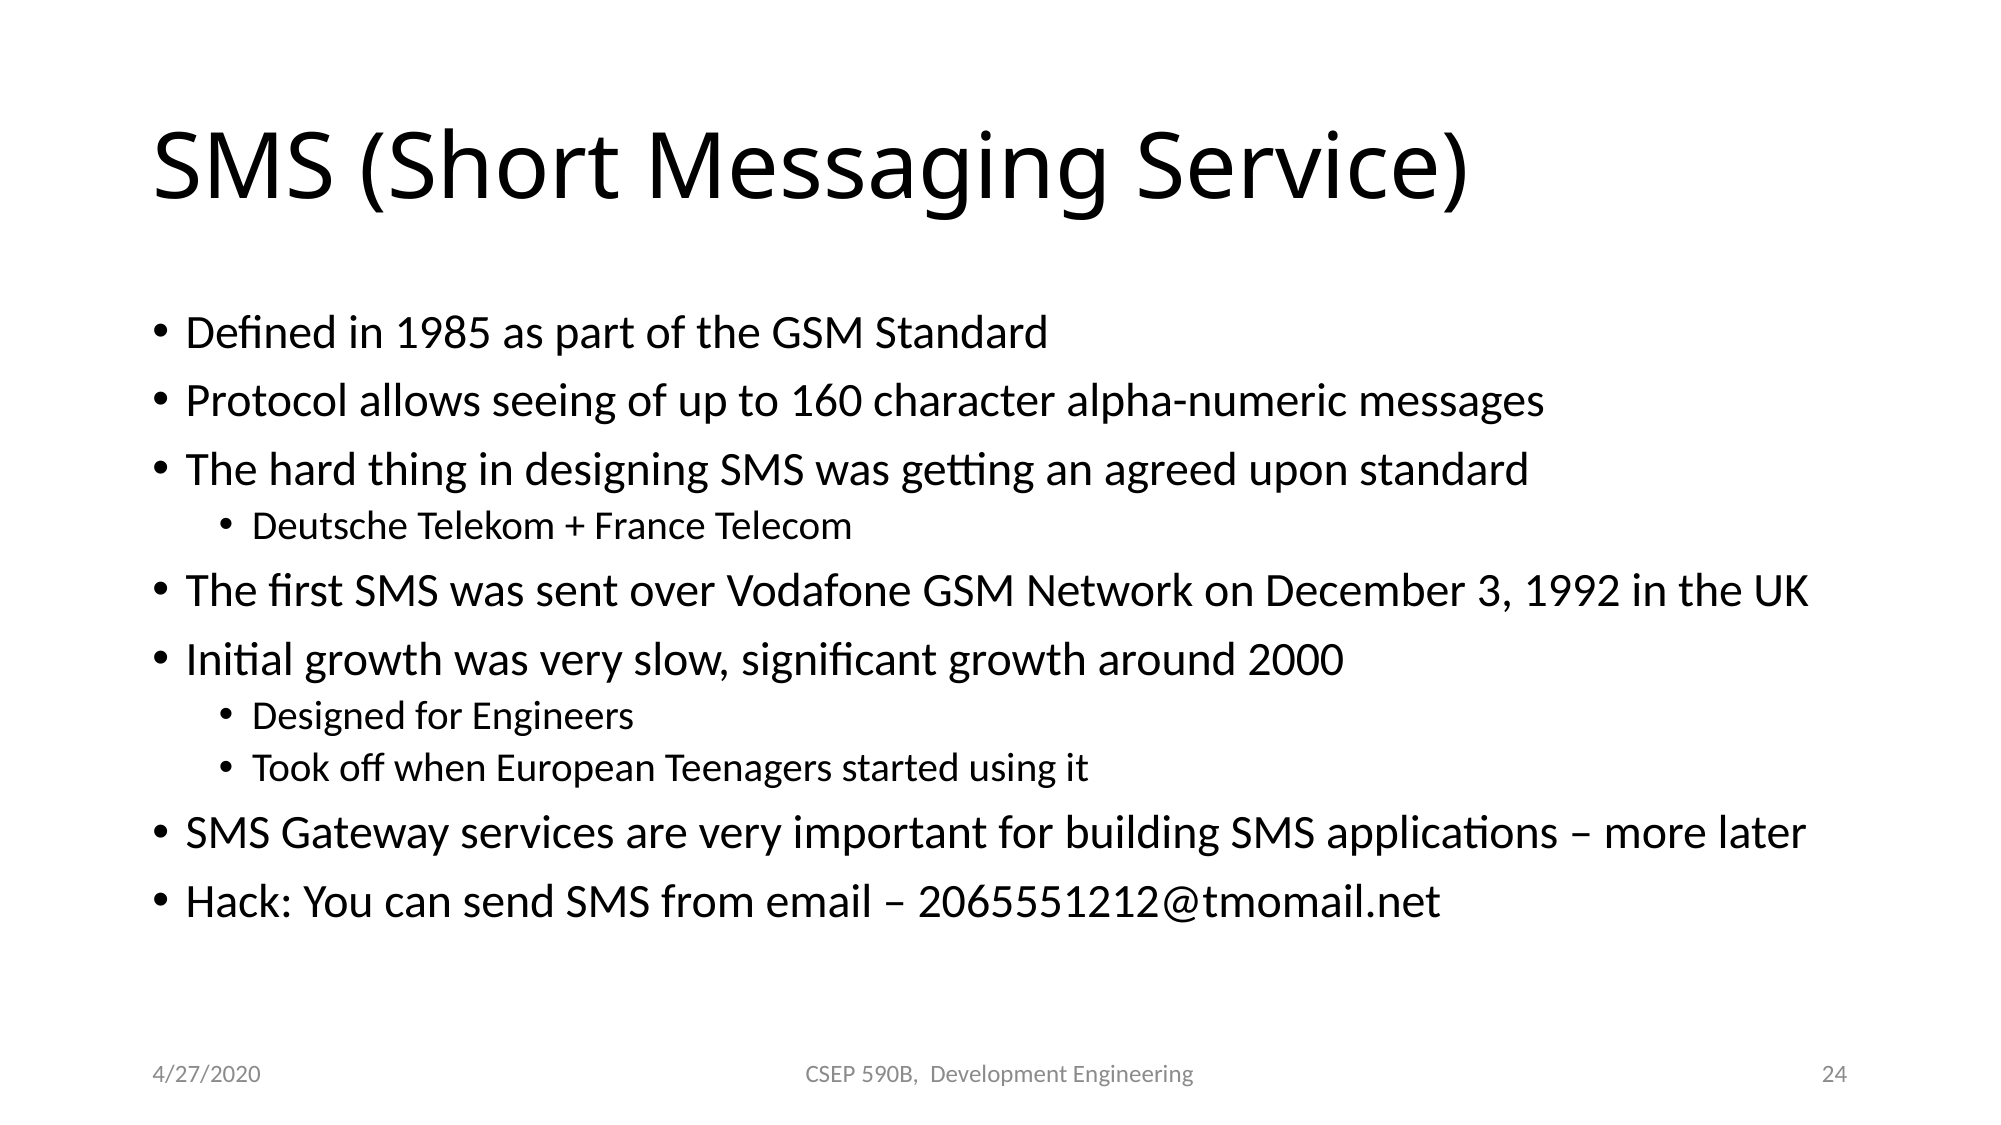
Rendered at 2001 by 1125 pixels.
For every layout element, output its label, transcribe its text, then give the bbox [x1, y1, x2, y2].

slide_number 24 [1412, 1042, 1863, 1103]
footer CSEP 590B, Development Engineering [662, 1042, 1338, 1103]
title SMS (Short Messaging Service) [137, 59, 1863, 278]
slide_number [137, 1042, 588, 1103]
list Defined in 1985 as part of the GSM Standard Protocol allows seeing of up to 160 character alpha-numeric messages The hard thing in designing SMS was getting an agreed upon standard Deutsche Telekom + France Telecom The first SMS was sent over Vodafone GSM Network on December 3, 1992 in the UK Initial growth was very slow, significant growth around 2000 Designed for Engineers Took off when European Teenagers started using it SMS Gateway services are very important for building SMS applications – more later Hack: You can send SMS from email – 2065551212@tmomail.net [137, 299, 1863, 1014]
